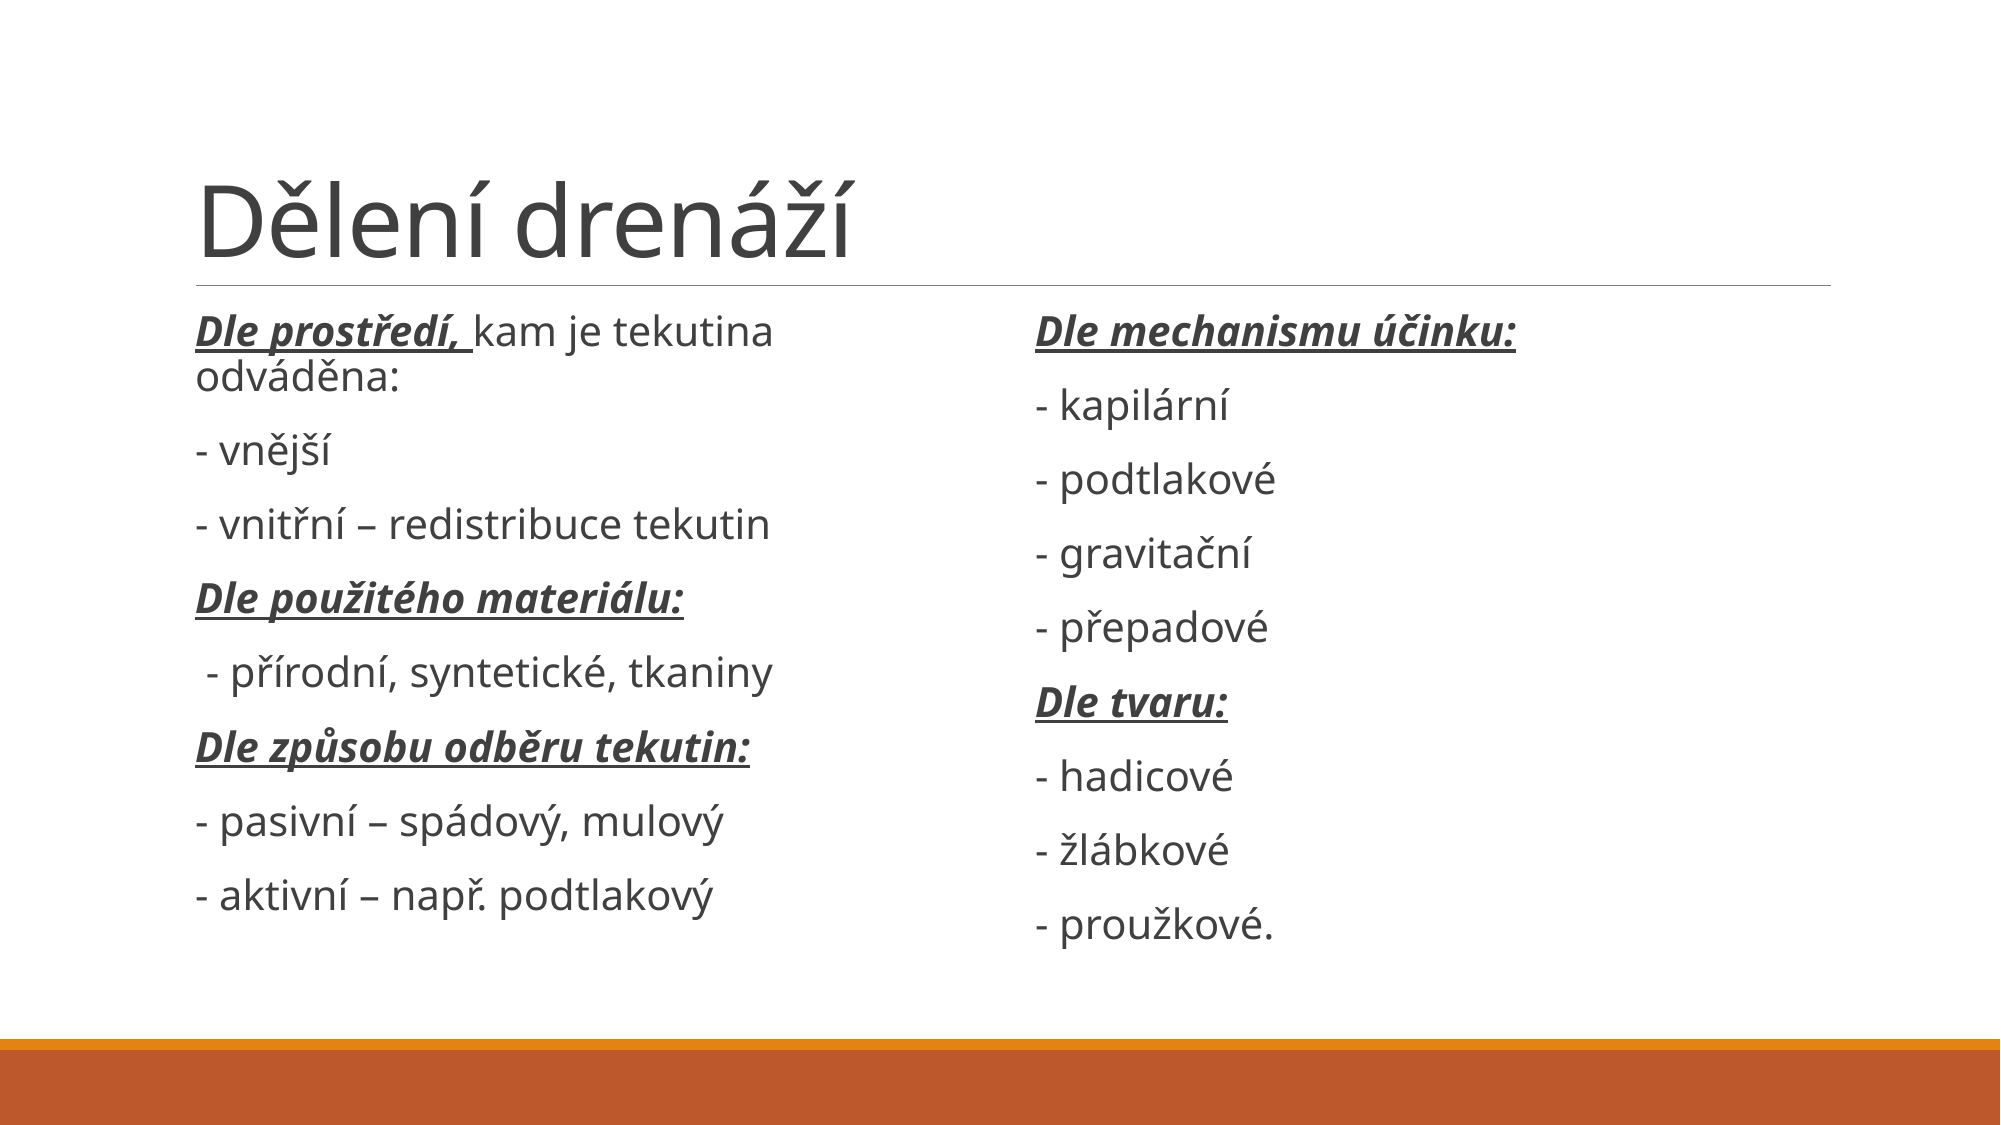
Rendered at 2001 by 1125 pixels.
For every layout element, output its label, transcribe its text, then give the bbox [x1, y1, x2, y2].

list Dle mechanismu účinku: - kapilární - podtlakové - gravitační - přepadové Dle tvaru: - hadicové - žlábkové - proužkové. [1020, 302, 1830, 963]
title Dělení drenáží [180, 47, 1830, 285]
list Dle prostředí, kam je tekutina odváděna: - vnější - vnitřní – redistribuce tekutin Dle použitého materiálu: - přírodní, syntetické, tkaniny Dle způsobu odběru tekutin: - pasivní – spádový, mulový - aktivní – např. podtlakový [180, 302, 990, 963]
